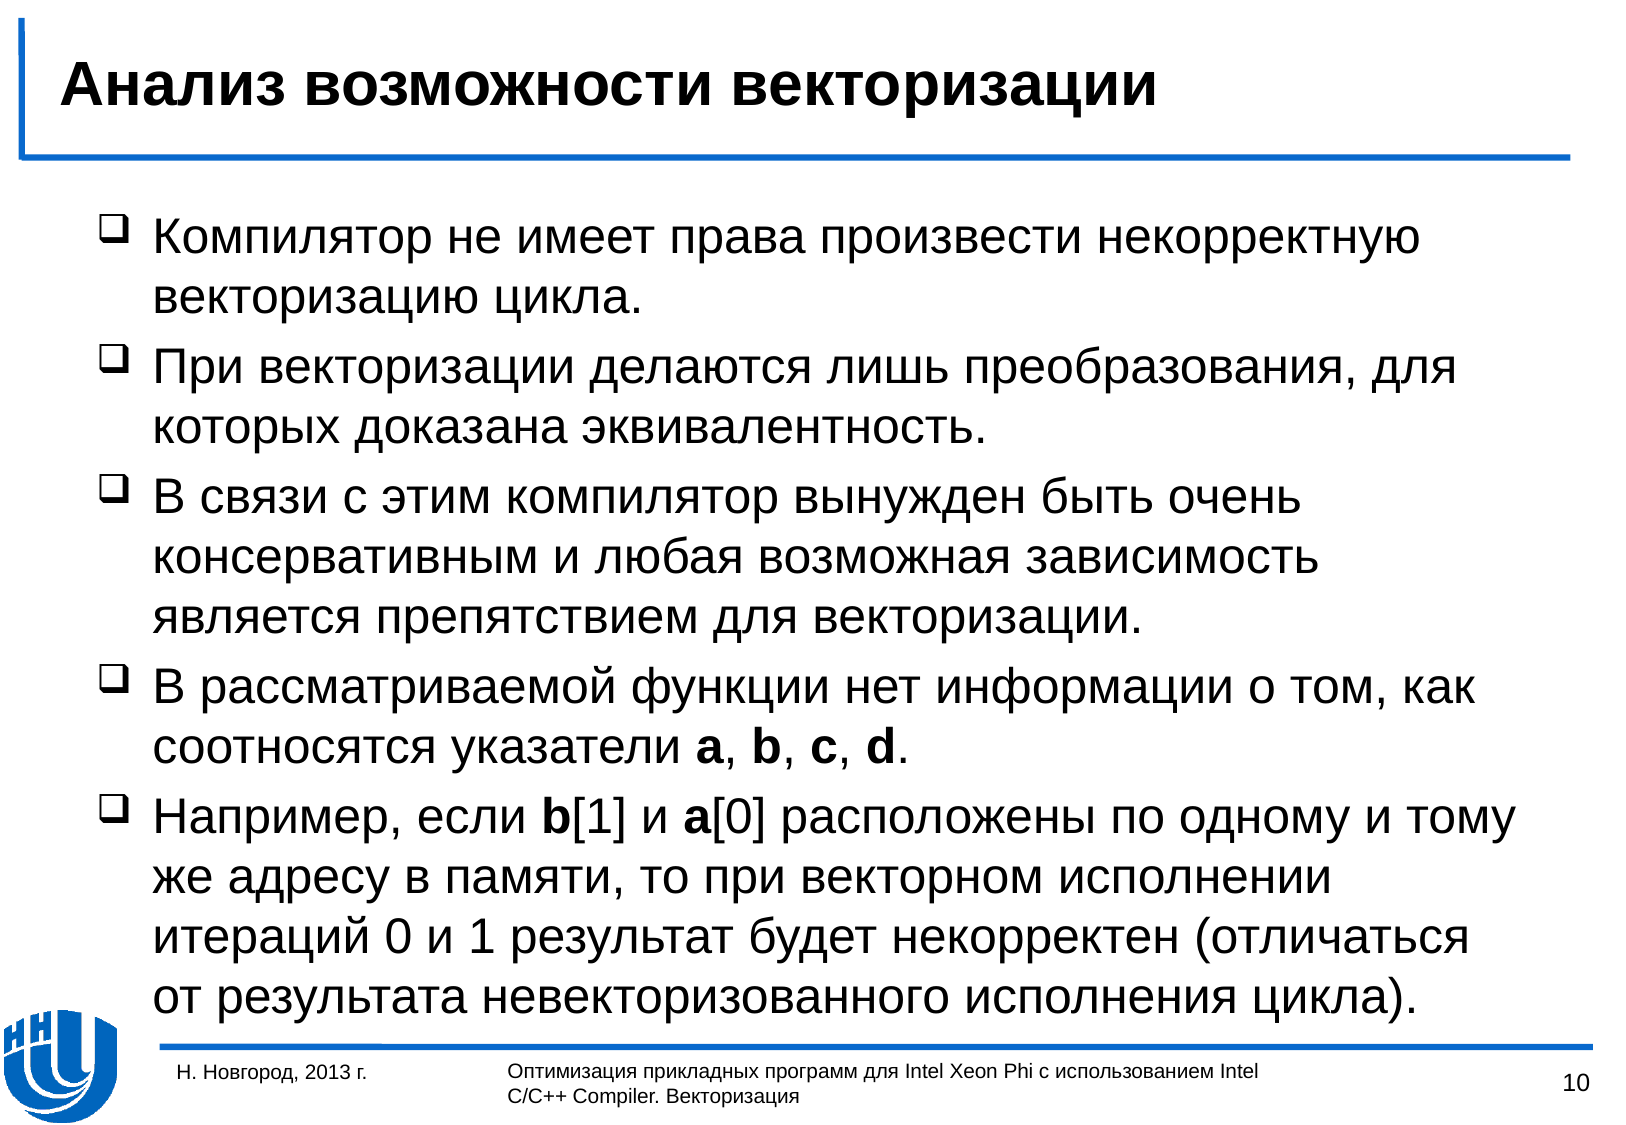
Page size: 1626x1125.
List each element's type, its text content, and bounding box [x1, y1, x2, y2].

title Анализ возможности векторизации [44, 34, 1535, 127]
picture [4, 1010, 117, 1123]
list Компилятор не имеет права произвести некорректную векторизацию цикла. При векторизации делаются лишь преобразования, для которых доказана эквивалентность. В связи с этим компилятор вынужден быть очень консервативным и любая возможная зависимость является препятствием для векторизации. В рассматриваемой функции нет информации о том, как соотносятся указатели a, b, c, d. Например, если b[1] и a[0] расположены по одному и тому же адресу в памяти, то при векторном исполнении итераций 0 и 1 результат будет некорректен (отличаться от результата невекторизованного исполнения цикла). [81, 196, 1544, 1012]
